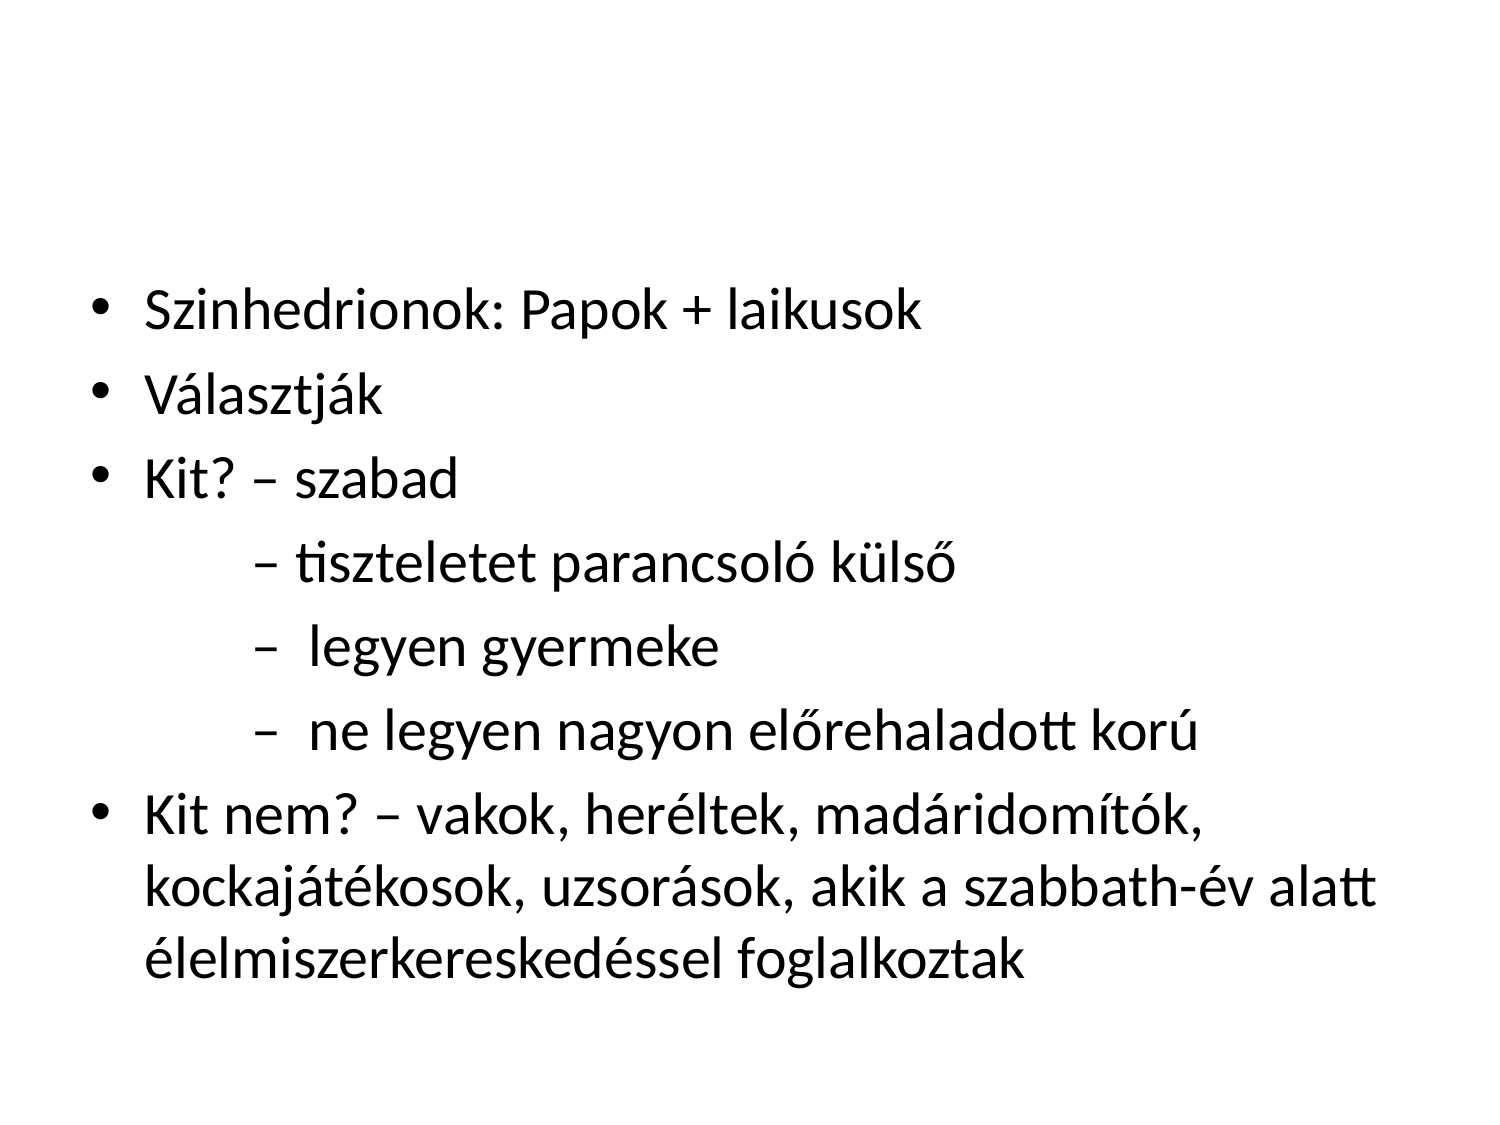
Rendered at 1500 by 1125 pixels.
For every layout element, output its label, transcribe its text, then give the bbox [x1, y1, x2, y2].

list Szinhedrionok: Papok + laikusok Választják Kit? – szabad – tiszteletet parancsoló külső – legyen gyermeke – ne legyen nagyon előrehaladott korú Kit nem? – vakok, heréltek, madáridomítók, kockajátékosok, uzsorások, akik a szabbath-év alatt élelmiszerkereskedéssel foglalkoztak [75, 262, 1425, 1005]
